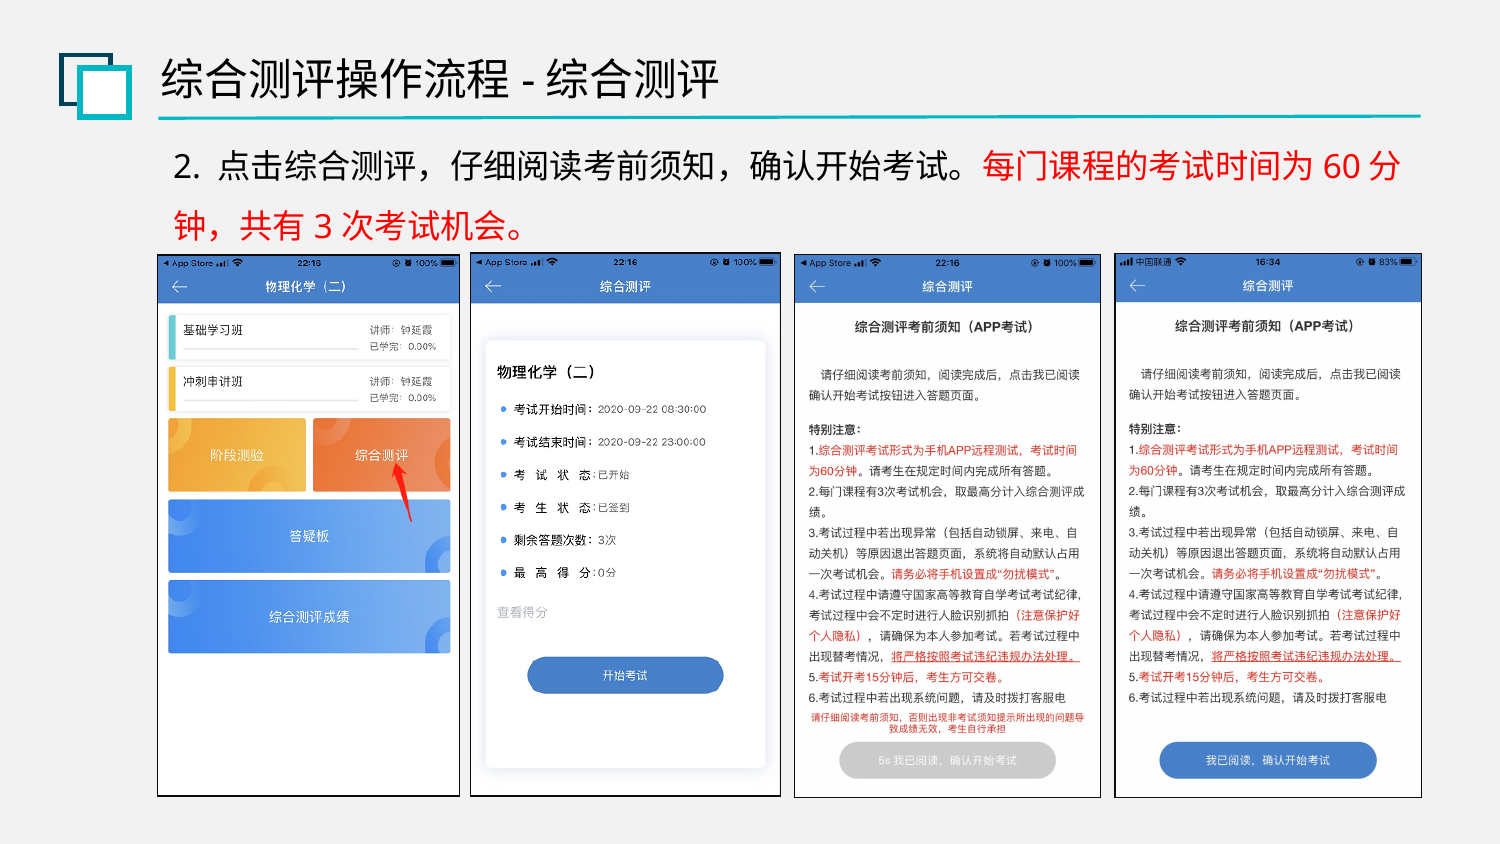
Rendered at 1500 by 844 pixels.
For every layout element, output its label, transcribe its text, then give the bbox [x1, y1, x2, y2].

picture [471, 253, 780, 796]
picture [795, 255, 1101, 797]
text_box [61, 54, 130, 118]
picture [158, 255, 460, 796]
picture [1115, 254, 1421, 797]
text_box 综合测评操作流程-综合测评 [149, 45, 1421, 110]
text_box 2. 点击综合测评，仔细阅读考前须知，确认开始考试。每门课程的考试时间为60分钟，共有3次考试机会。 [158, 118, 1421, 253]
